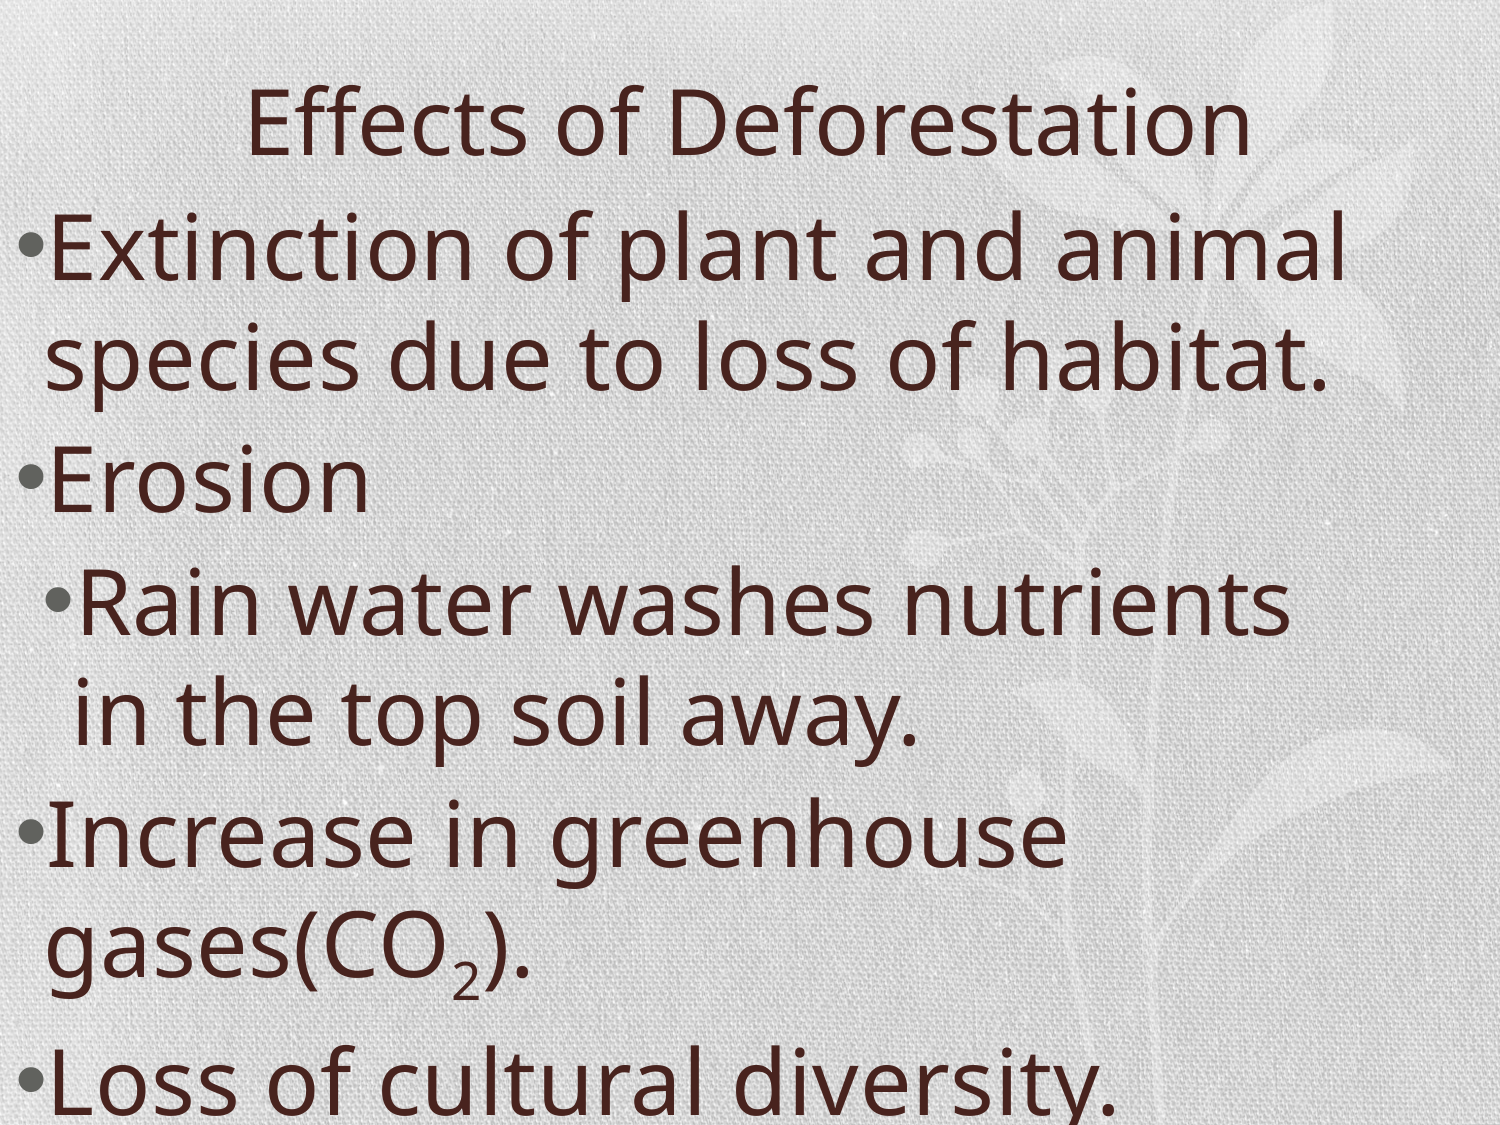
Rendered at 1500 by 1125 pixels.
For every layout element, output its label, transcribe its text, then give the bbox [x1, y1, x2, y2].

list Extinction of plant and animal species due to loss of habitat. Erosion Rain water washes nutrients in the top soil away. Increase in greenhouse gases(CO2). Loss of cultural diversity. [0, 181, 1410, 992]
title Effects of Deforestation [45, 6, 1455, 182]
